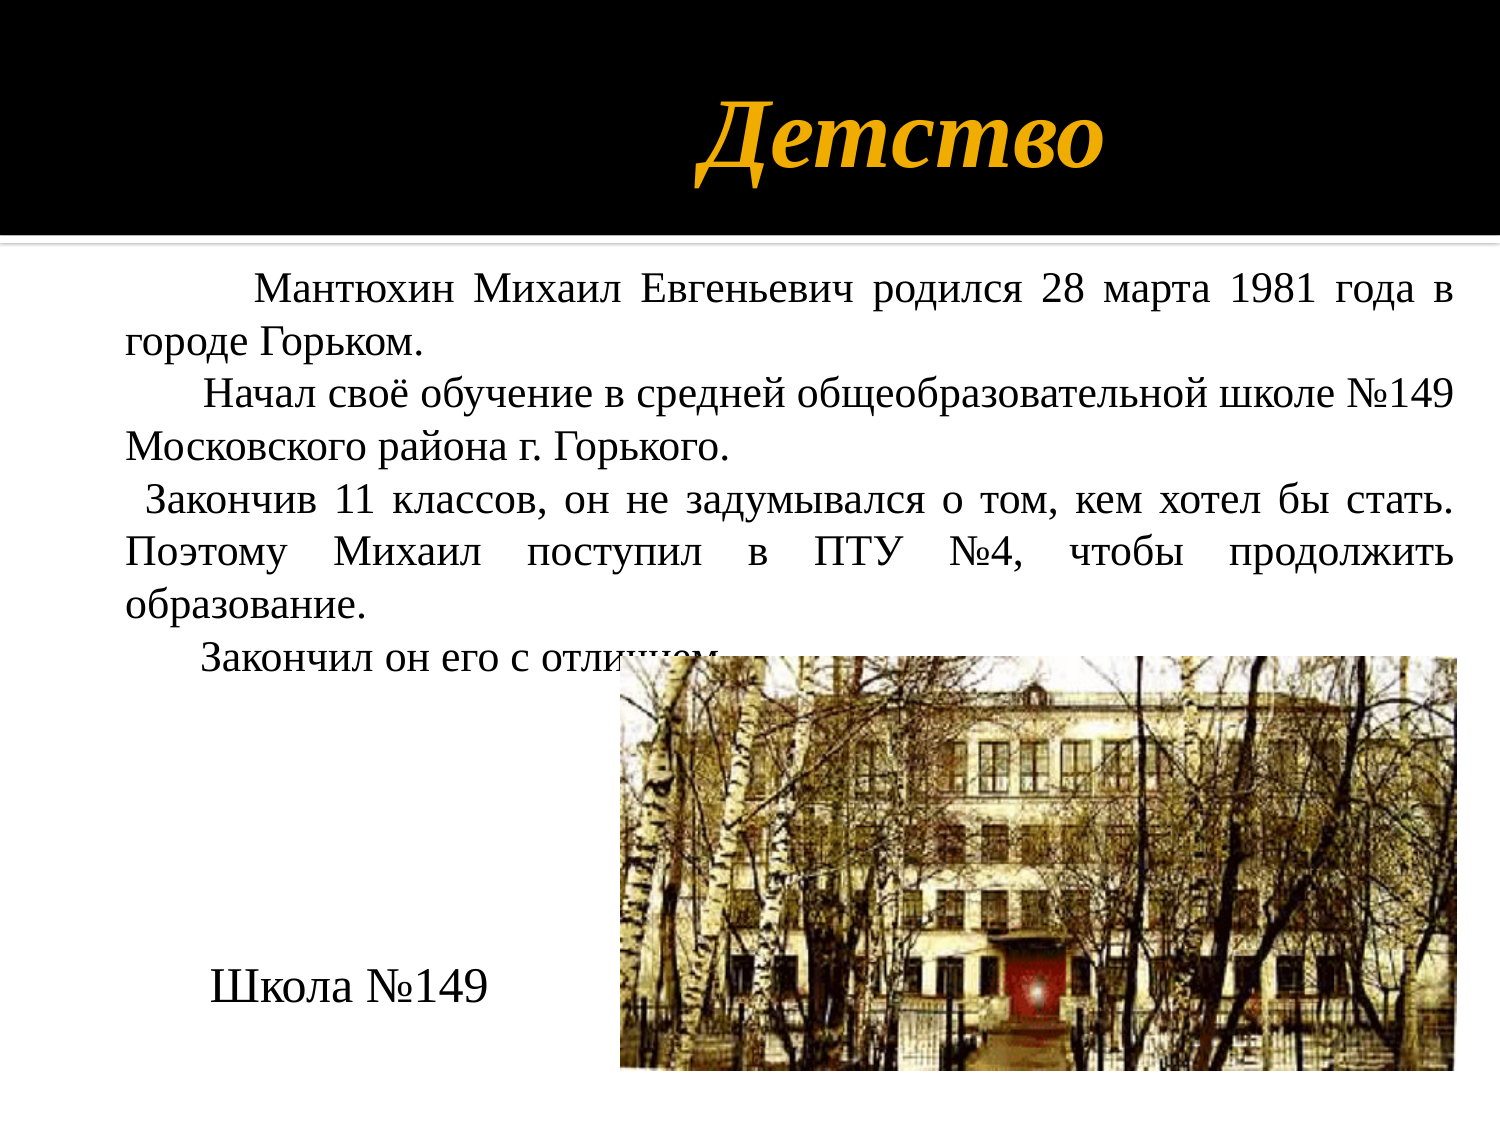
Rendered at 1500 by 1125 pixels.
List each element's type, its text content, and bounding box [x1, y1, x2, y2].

text_box Школа №149 [194, 944, 585, 1020]
picture [620, 656, 1457, 1071]
title Детство [75, 24, 1425, 231]
subtitle Мантюхин Михаил Евгеньевич родился 28 марта 1981 года в городе Горьком. Начал своё обучение в средней общеобразовательной школе №149 Московского района г. Горького. Закончив 11 классов, он не задумывался о том, кем хотел бы стать. Поэтому Михаил поступил в ПТУ №4, чтобы продолжить образование. Закончил он его с отличием. [53, 243, 1471, 693]
